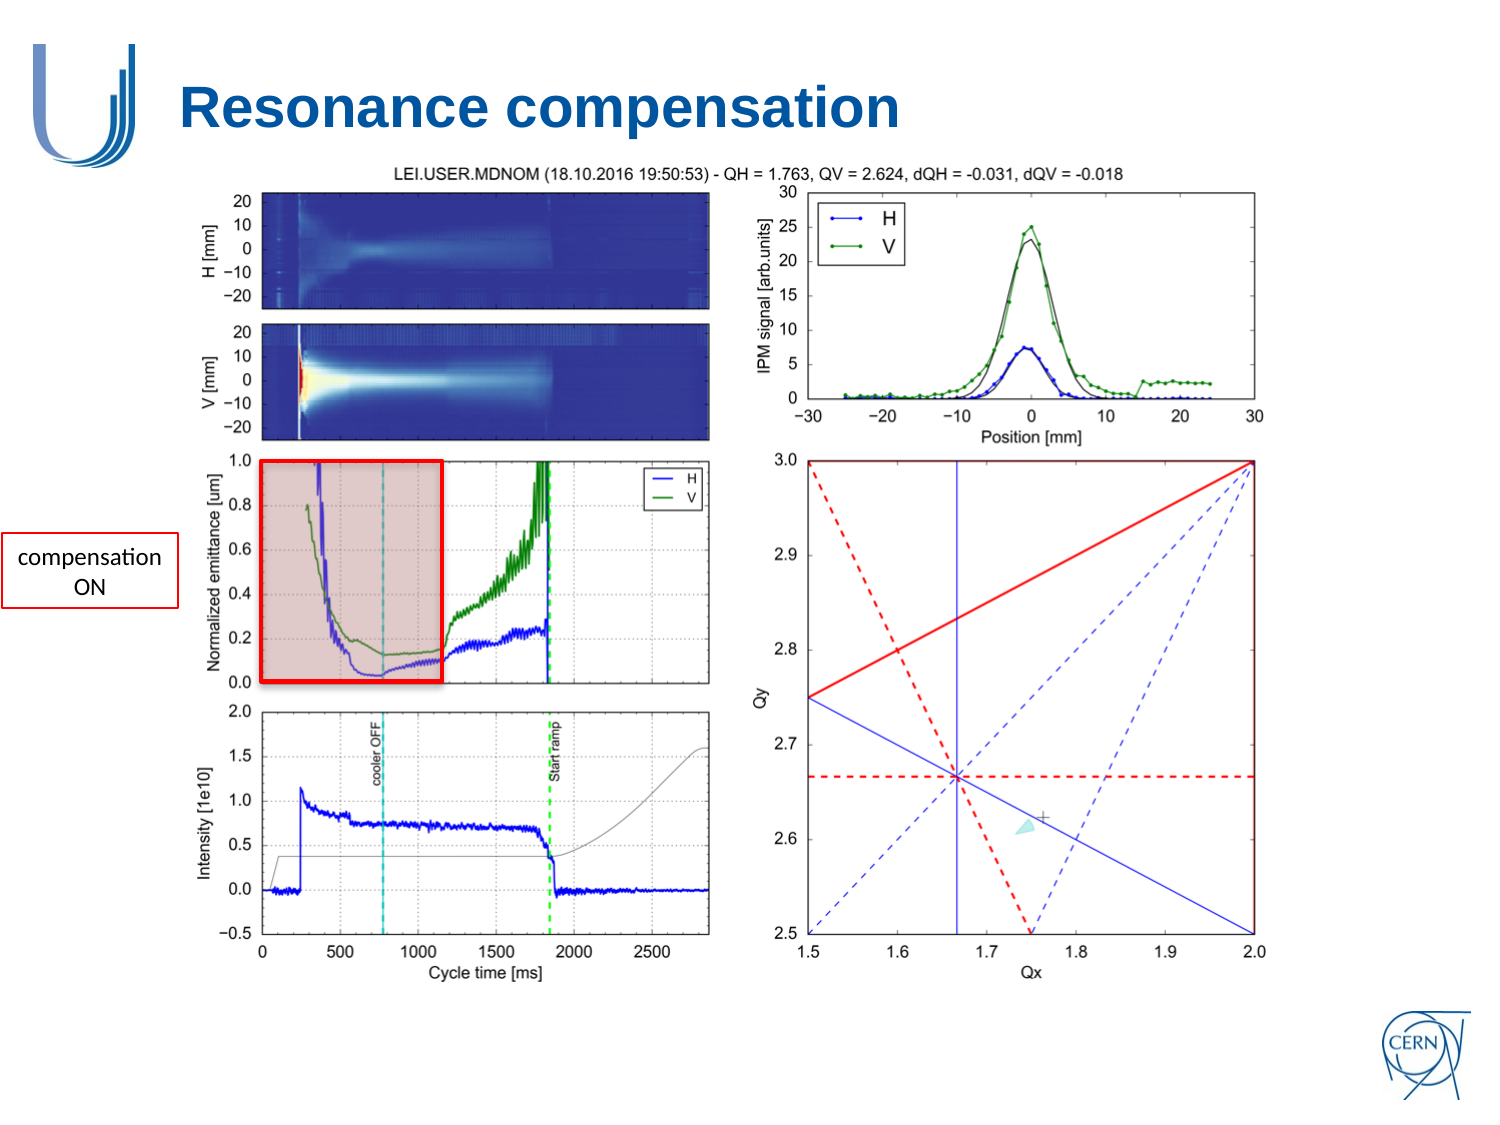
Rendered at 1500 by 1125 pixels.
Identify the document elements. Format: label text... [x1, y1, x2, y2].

title Resonance compensation [164, 61, 1471, 185]
picture [33, 44, 135, 168]
picture [137, 149, 1379, 1004]
text_box compensation ON [0, 531, 132, 610]
text_box [33, 187, 1471, 1102]
